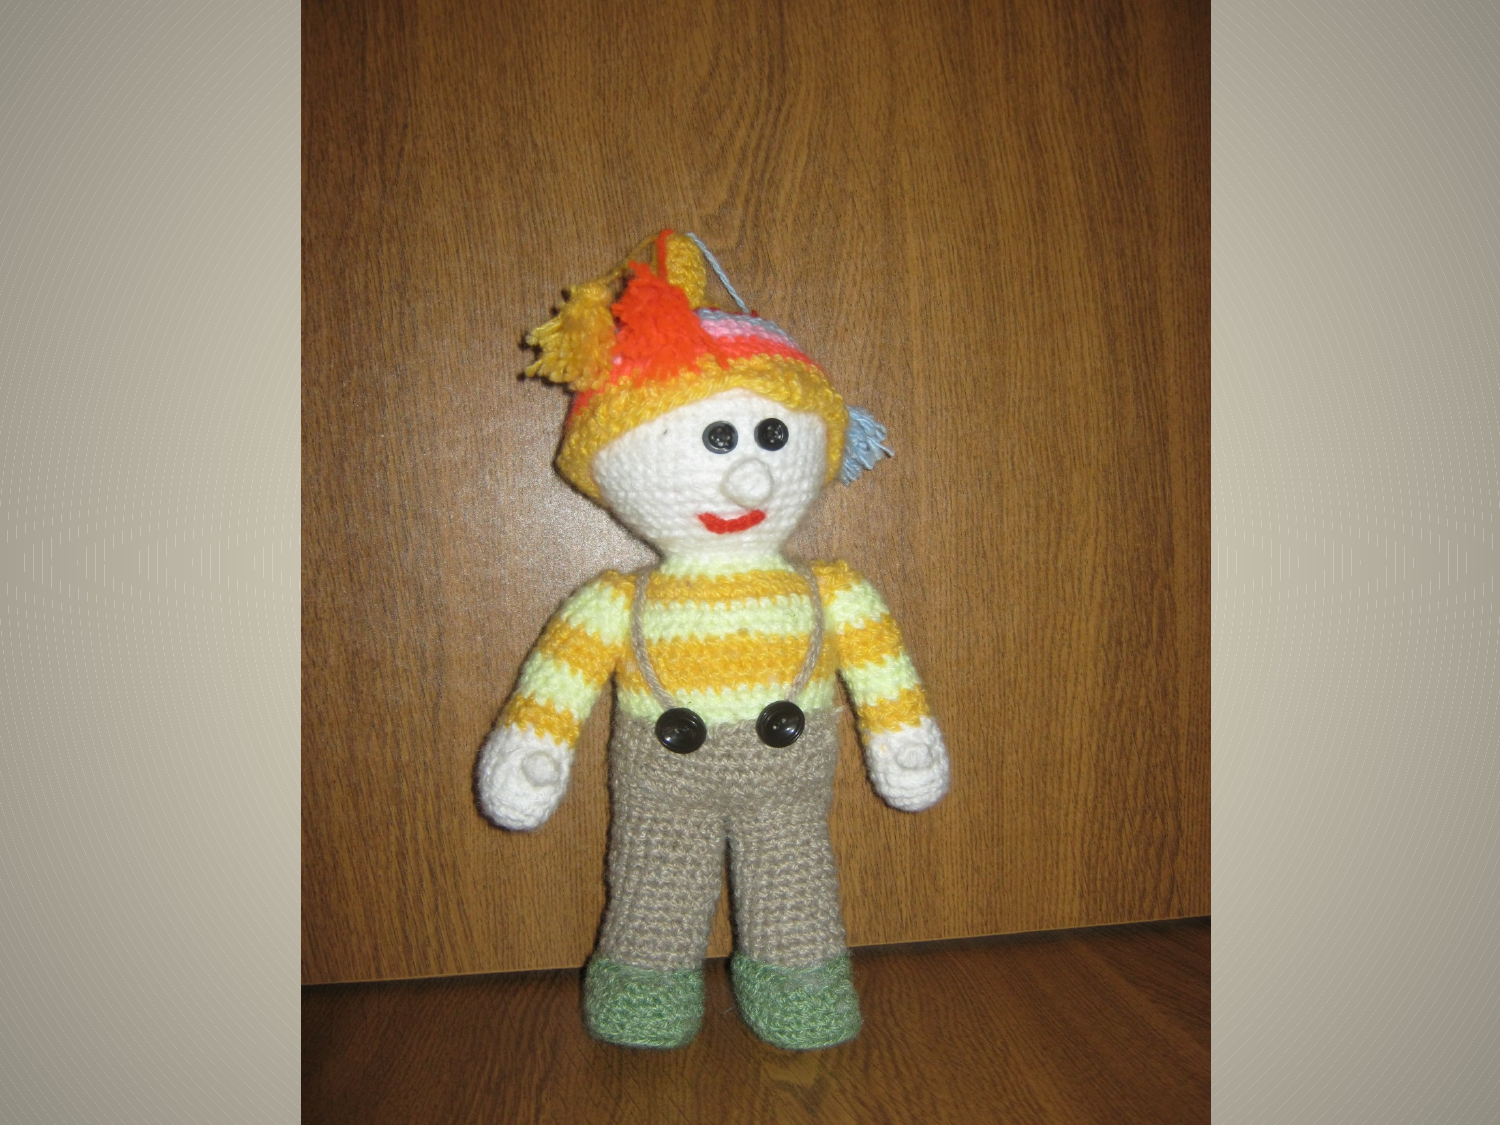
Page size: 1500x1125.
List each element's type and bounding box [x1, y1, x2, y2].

list [300, 0, 1211, 1125]
